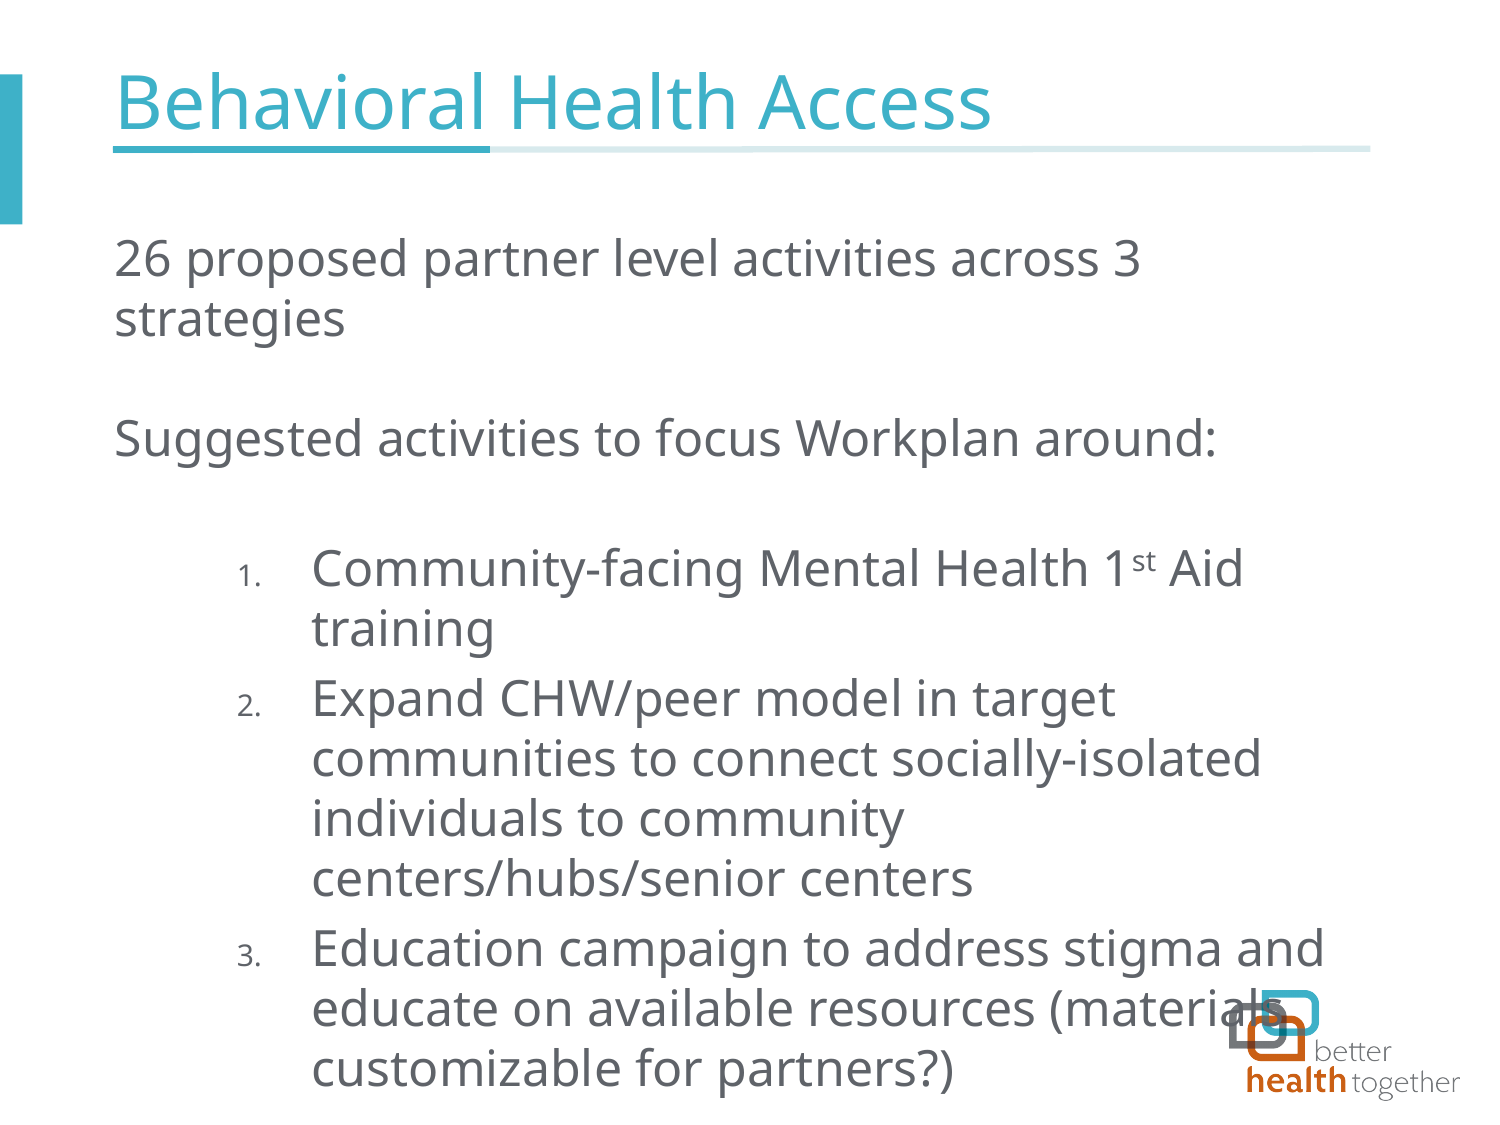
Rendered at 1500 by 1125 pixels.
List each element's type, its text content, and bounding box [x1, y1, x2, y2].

picture [1229, 990, 1460, 1101]
title Behavioral Health Access [114, 68, 1334, 148]
list 26 proposed partner level activities across 3 strategies Suggested activities to focus Workplan around: Community-facing Mental Health 1st Aid training Expand CHW/peer model in target communities to connect socially-isolated individuals to community centers/hubs/senior centers Education campaign to address stigma and educate on available resources (materials customizable for partners?) [114, 226, 1334, 960]
